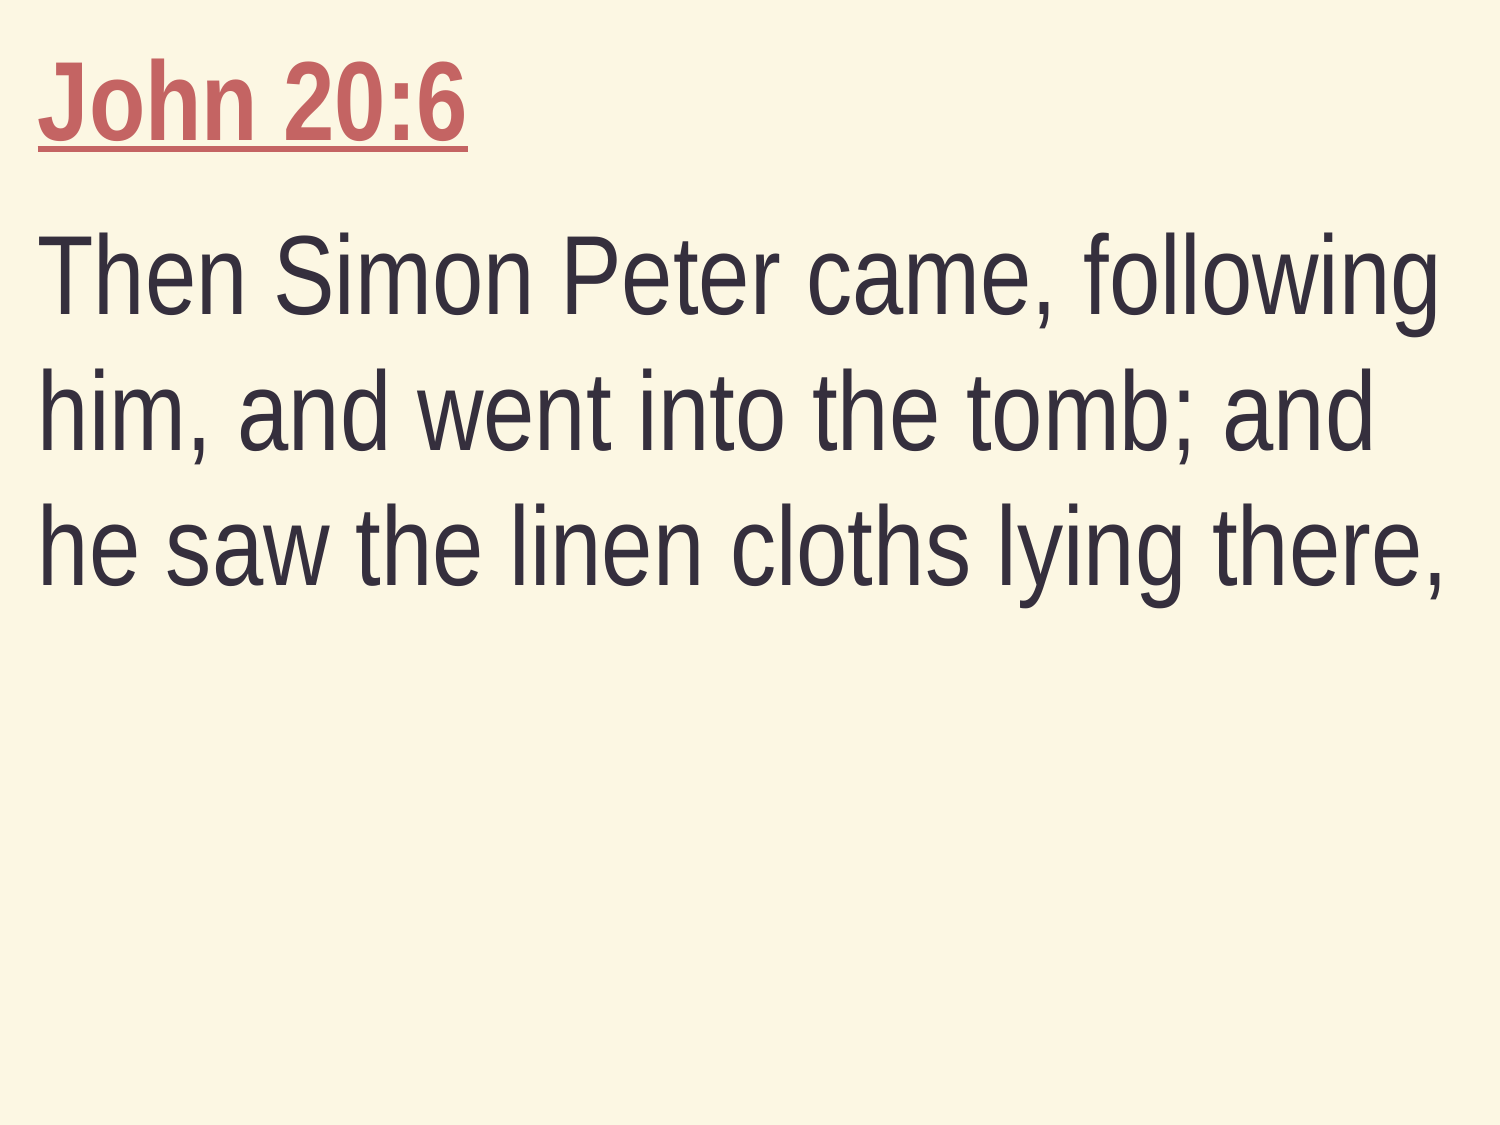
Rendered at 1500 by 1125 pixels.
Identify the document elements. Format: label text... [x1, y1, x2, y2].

text_box John 20:6 Then Simon Peter came, following him, and went into the tomb; and he saw the linen cloths lying there, [22, 20, 1472, 615]
